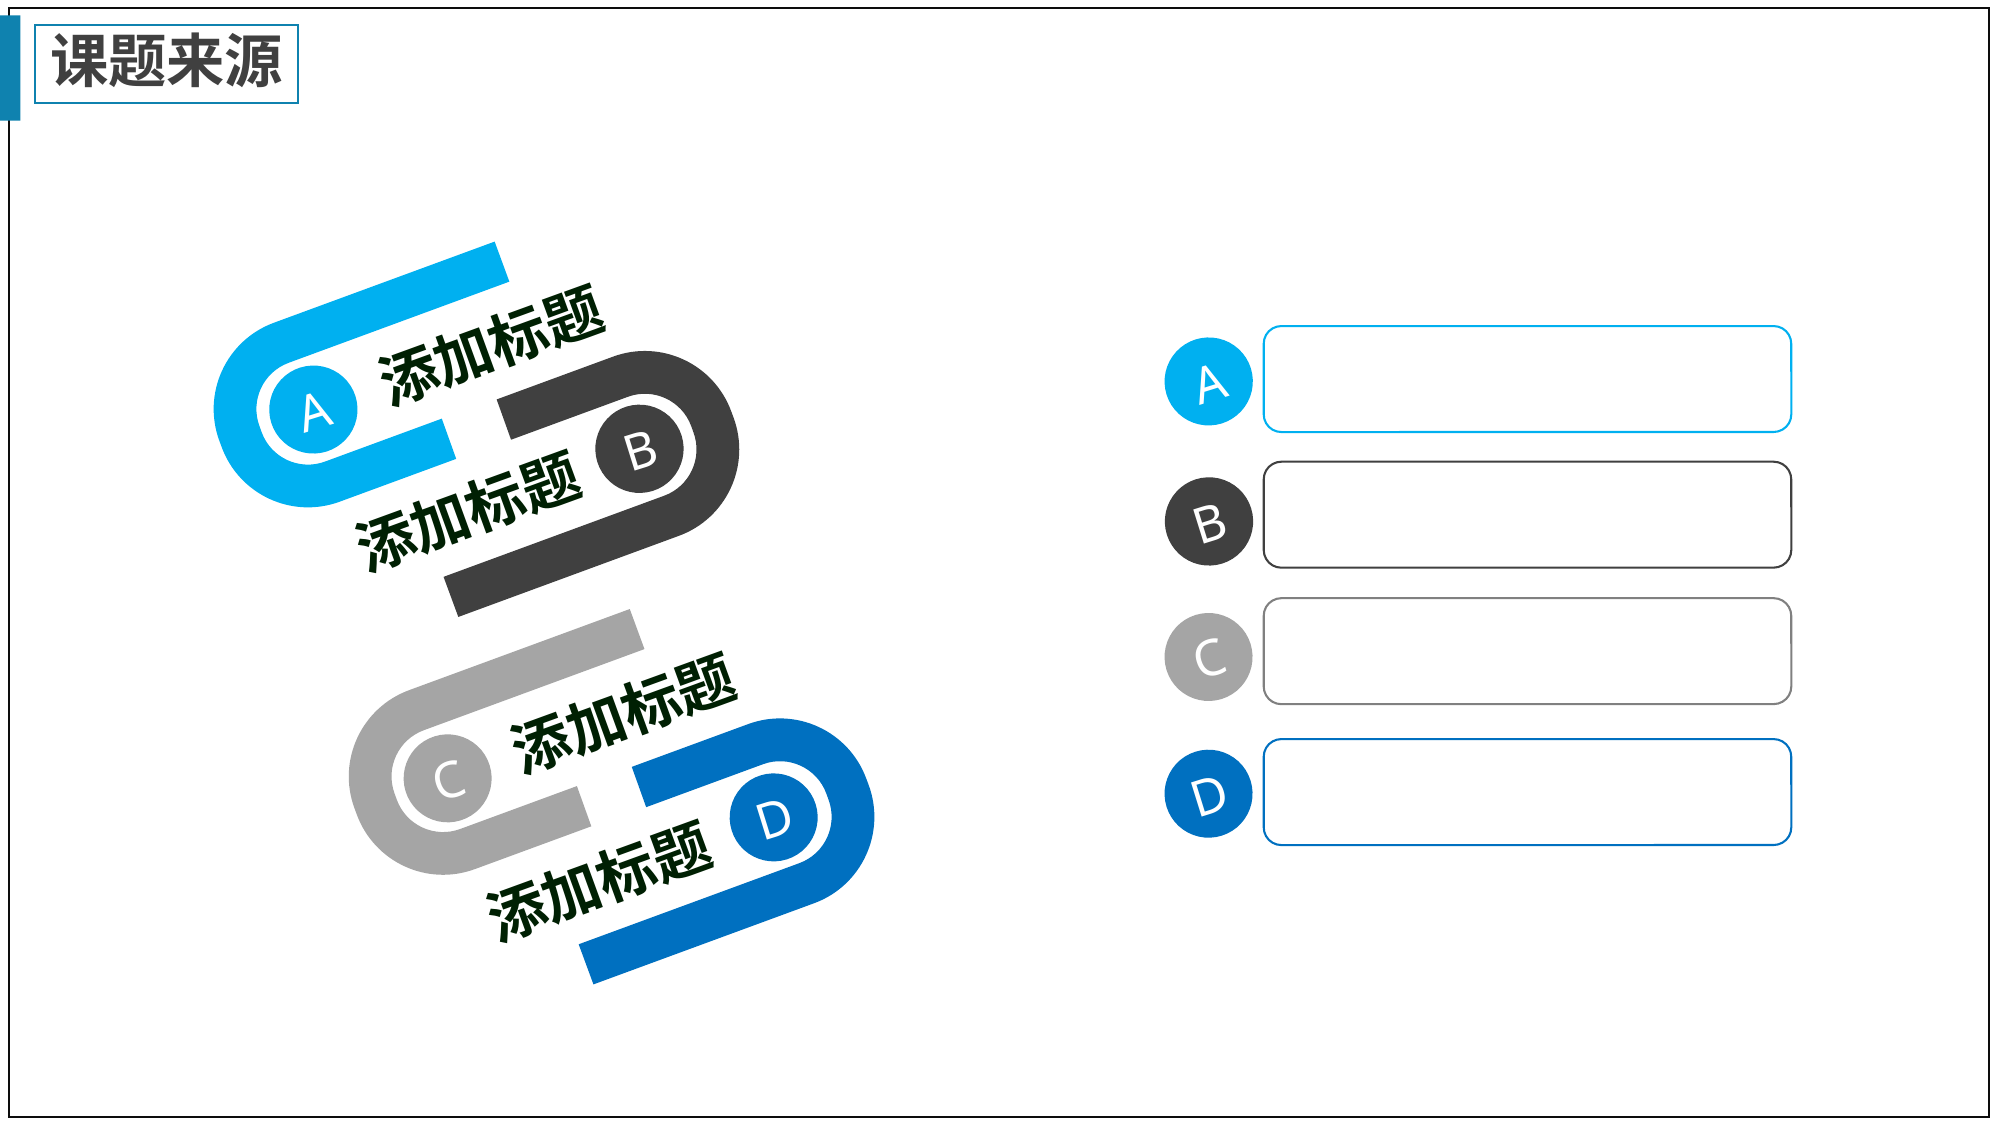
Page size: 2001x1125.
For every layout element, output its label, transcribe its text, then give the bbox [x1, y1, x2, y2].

text_box [8, 7, 1990, 1118]
text_box [212, 240, 511, 509]
text_box 添加标题 [353, 259, 629, 430]
text_box [1262, 738, 1793, 847]
text_box B [1163, 476, 1255, 567]
text_box D [728, 772, 819, 863]
text_box B [594, 403, 685, 494]
text_box [442, 349, 741, 619]
text_box [347, 607, 646, 876]
text_box 添加标题 [329, 425, 606, 596]
text_box [577, 717, 876, 986]
text_box C [1163, 611, 1254, 702]
text_box A [1163, 336, 1254, 427]
text_box D [1163, 748, 1254, 839]
text_box [1262, 460, 1793, 569]
text_box 添加标题 [485, 627, 762, 798]
text_box 添加标题 [460, 795, 737, 966]
text_box 课题来源 [35, 25, 298, 103]
text_box [0, 14, 21, 122]
text_box A [268, 364, 359, 455]
text_box C [402, 733, 493, 824]
text_box [1262, 325, 1793, 434]
text_box [1262, 597, 1793, 706]
